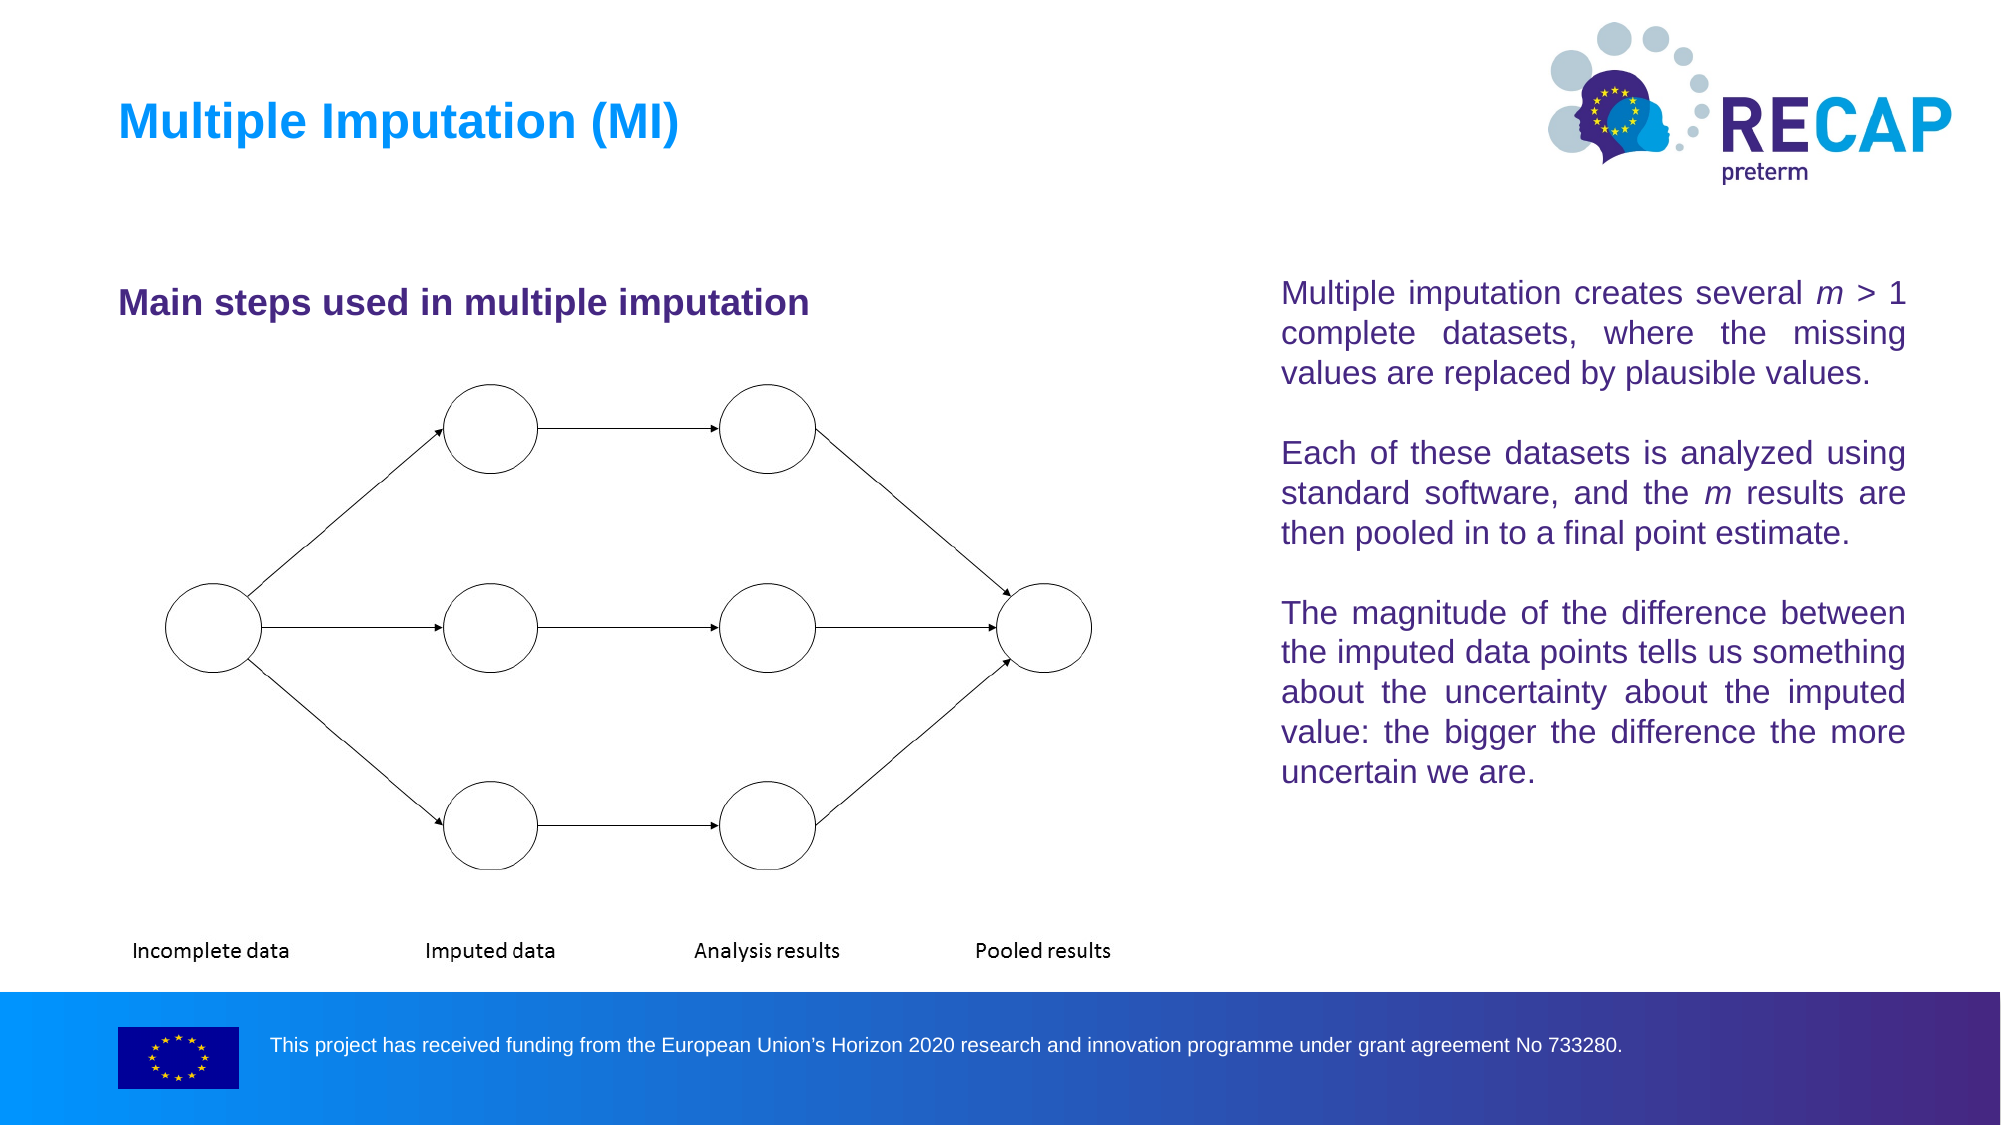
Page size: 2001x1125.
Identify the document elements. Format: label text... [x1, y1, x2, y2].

title Multiple Imputation (MI) [118, 88, 1592, 237]
picture [1547, 22, 1953, 185]
picture [118, 1027, 239, 1089]
text_box Multiple imputation creates several m > 1 complete datasets, where the missing values are replaced by plausible values. Each of these datasets is analyzed using standard software, and the m results are then pooled in to a final point estimate. The magnitude of the difference between the imputed data points tells us something about the uncertainty about the imputed value: the bigger the difference the more uncertain we are. [1266, 264, 1922, 798]
list Main steps used in multiple imputation [118, 277, 1123, 380]
picture [117, 380, 1123, 975]
